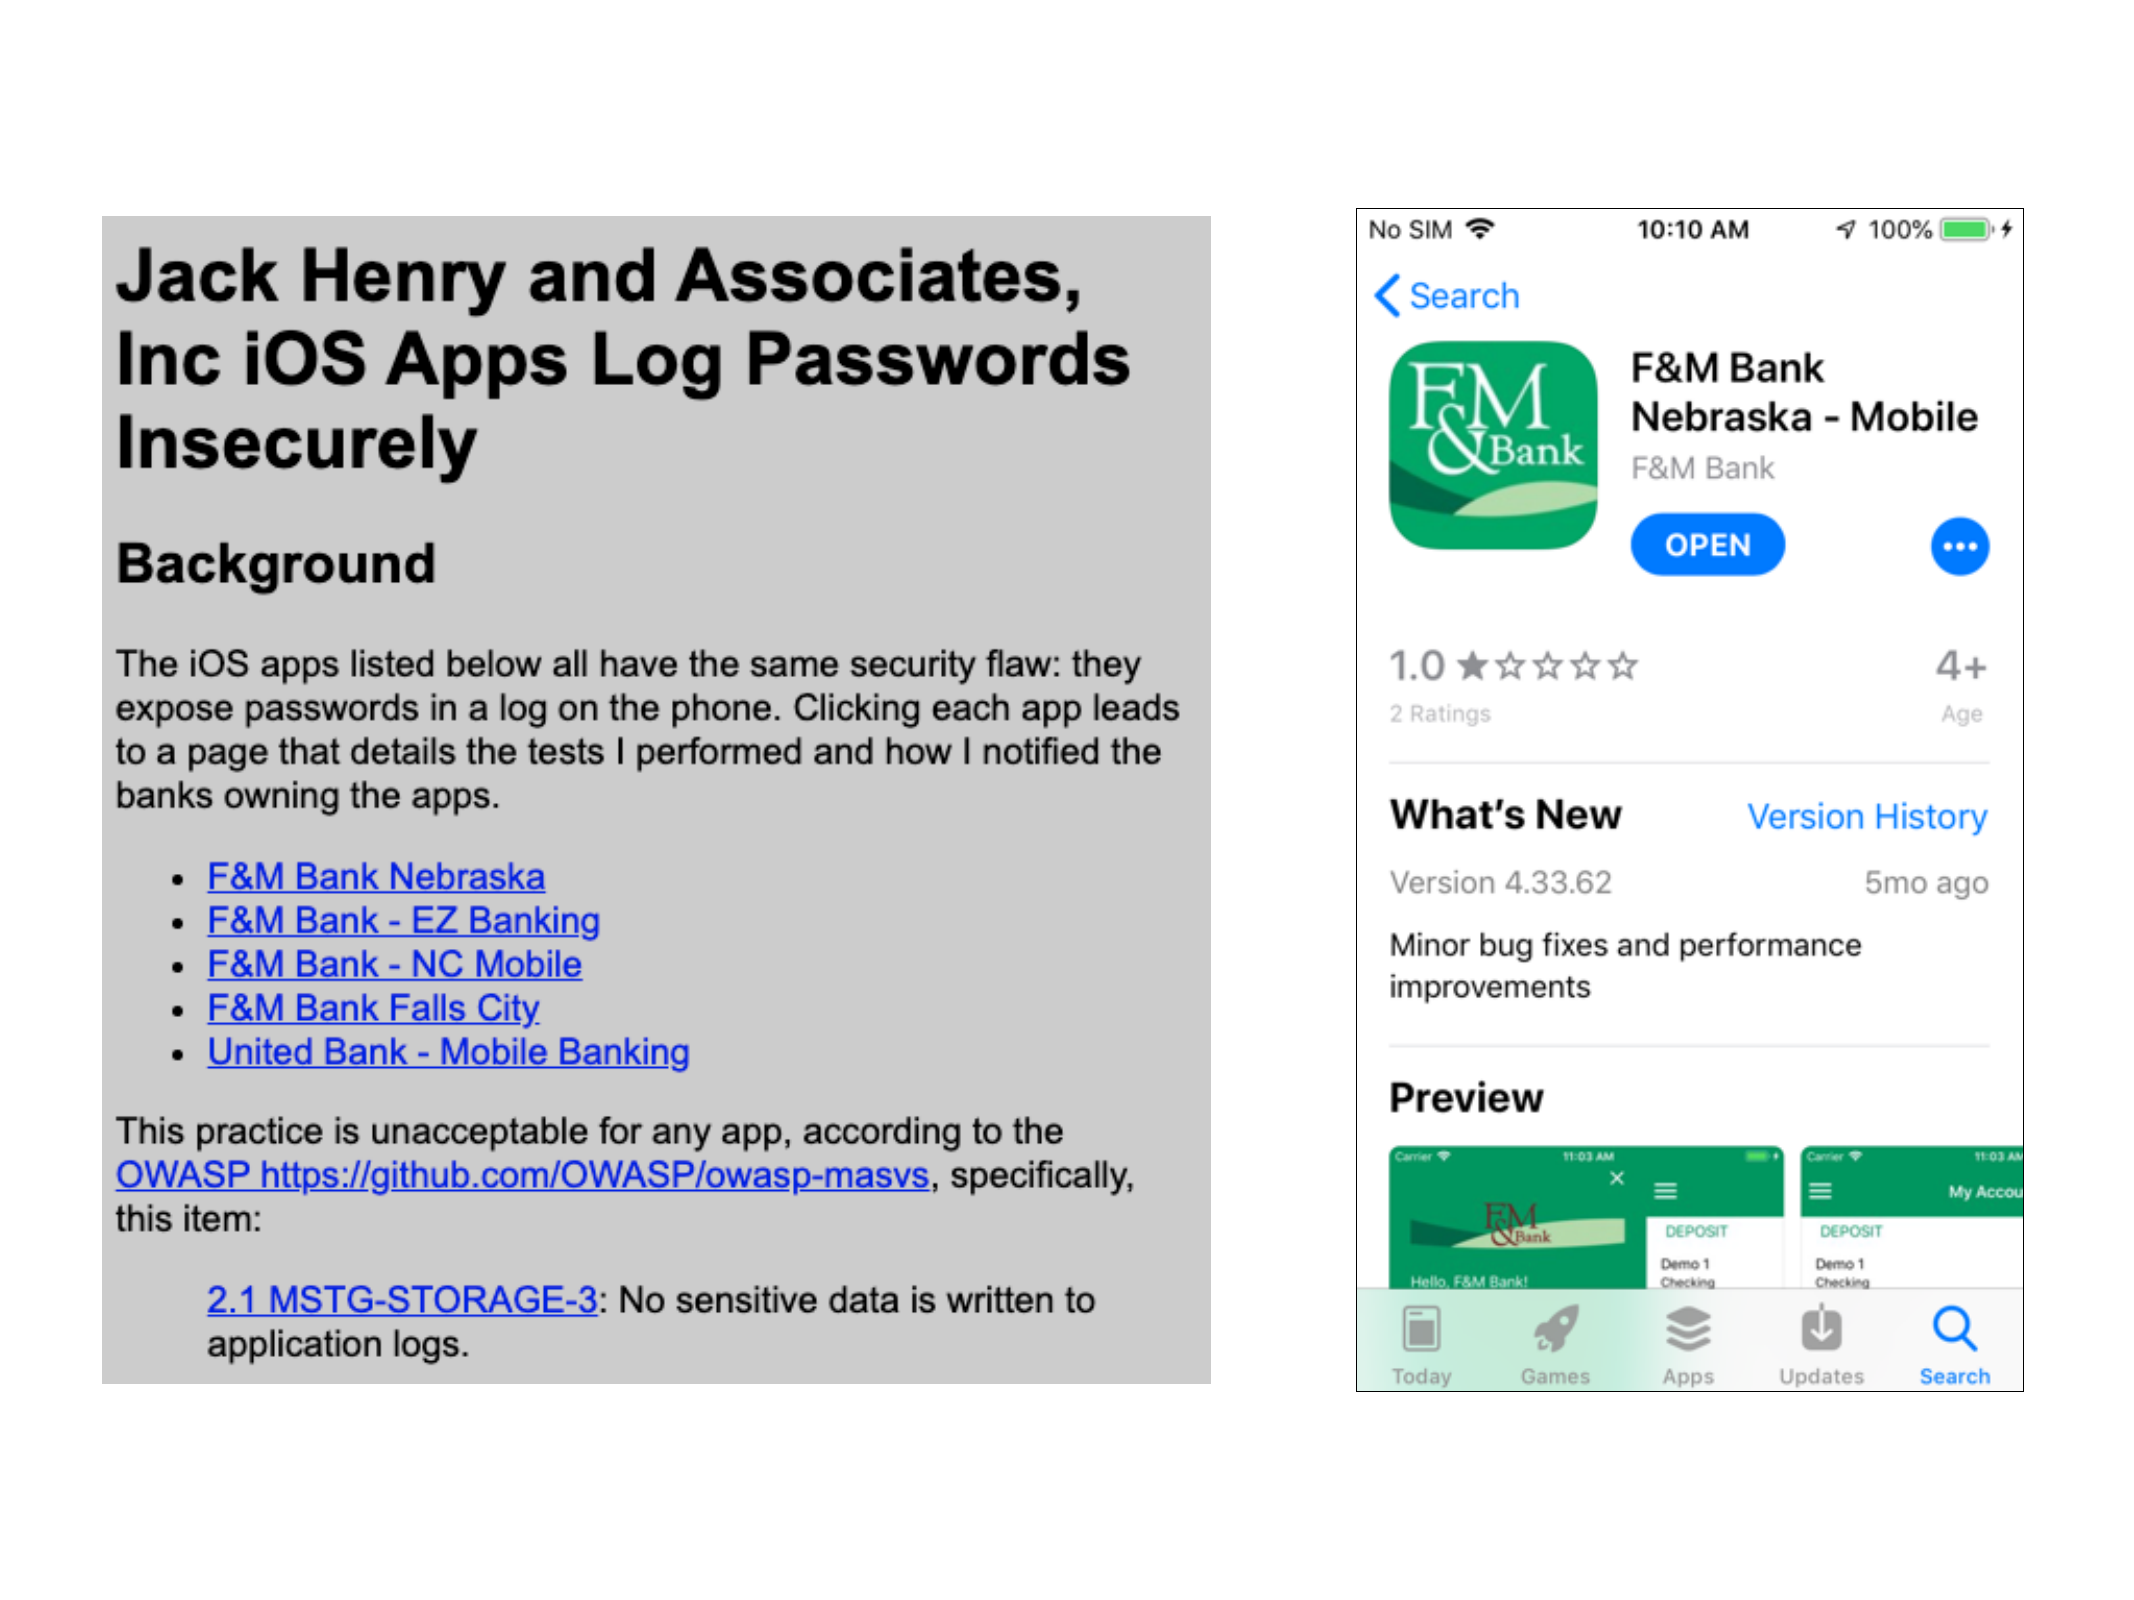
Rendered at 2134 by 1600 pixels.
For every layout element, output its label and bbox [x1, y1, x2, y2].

picture [101, 216, 1211, 1384]
picture [1356, 208, 2024, 1392]
